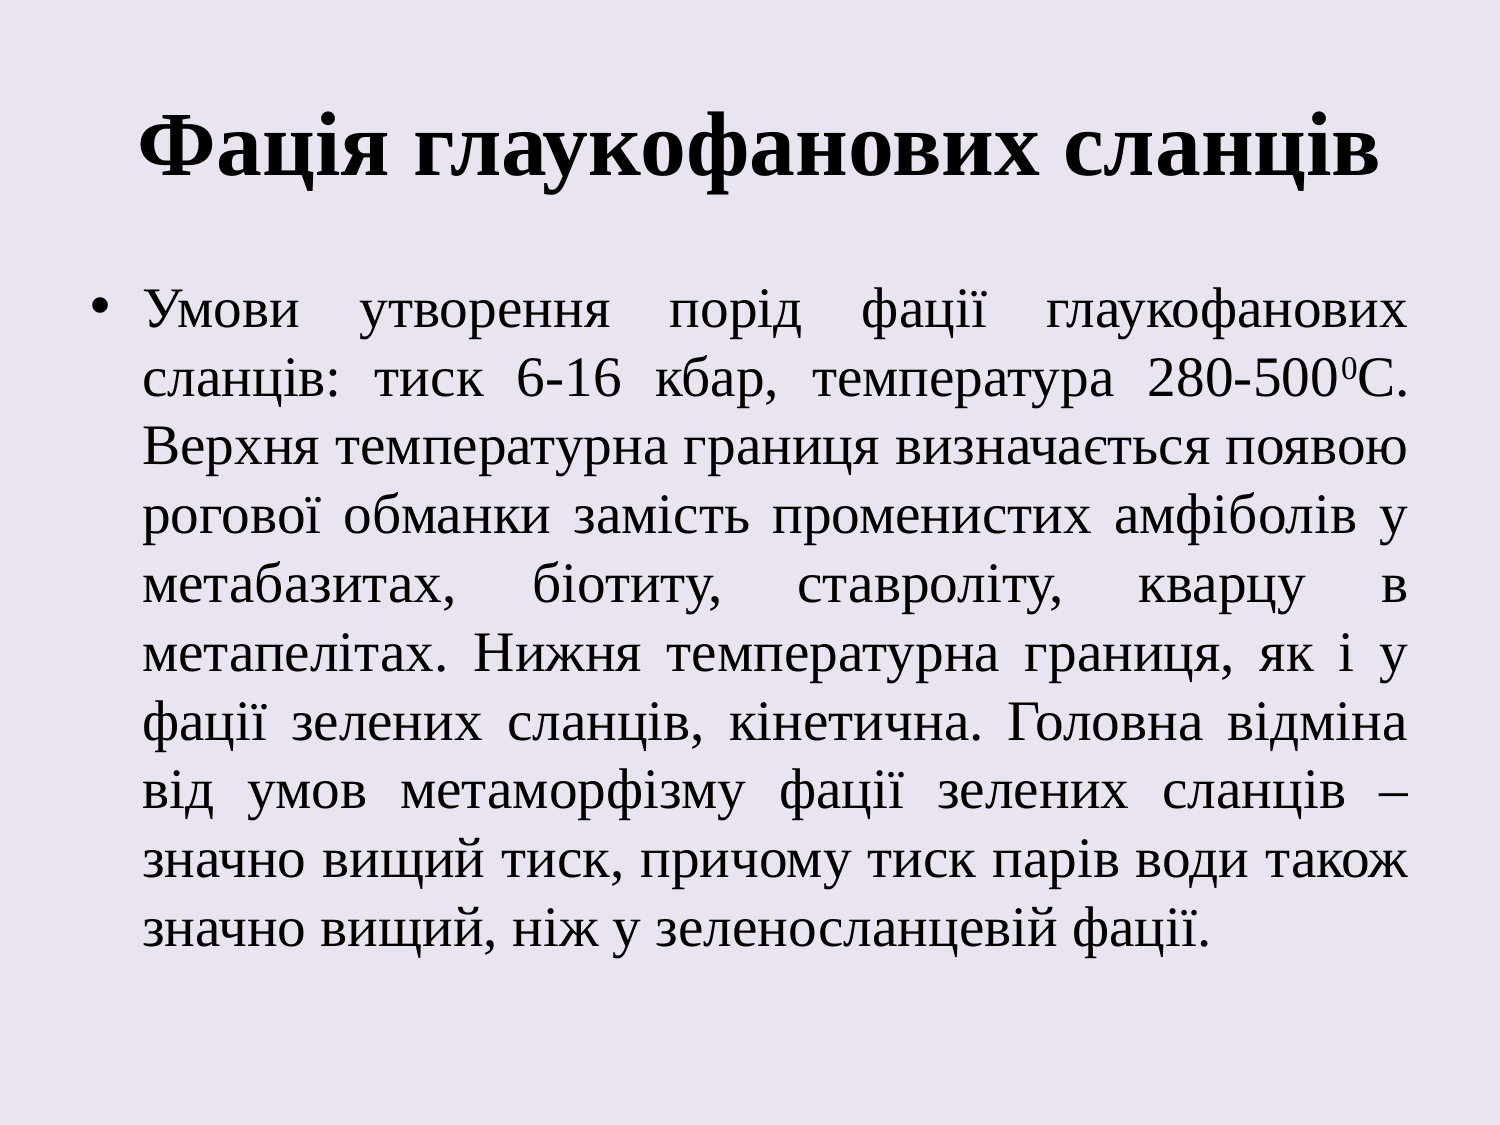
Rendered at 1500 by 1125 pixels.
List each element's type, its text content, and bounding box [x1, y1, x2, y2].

title Фація глаукофанових сланців [75, 45, 1425, 233]
list Умови утворення порід фації глаукофанових сланців: тиск 6-16 кбар, температура 280-5000С. Верхня температурна границя визначається появою рогової обманки замість променистих амфіболів у метабазитах, біотиту, ставроліту, кварцу в метапелітах. Нижня температурна границя, як і у фації зелених сланців, кінетична. Головна відміна від умов метаморфізму фації зелених сланців – значно вищий тиск, причому тиск парів води також значно вищий, ніж у зеленосланцевій фації. [75, 262, 1425, 1005]
